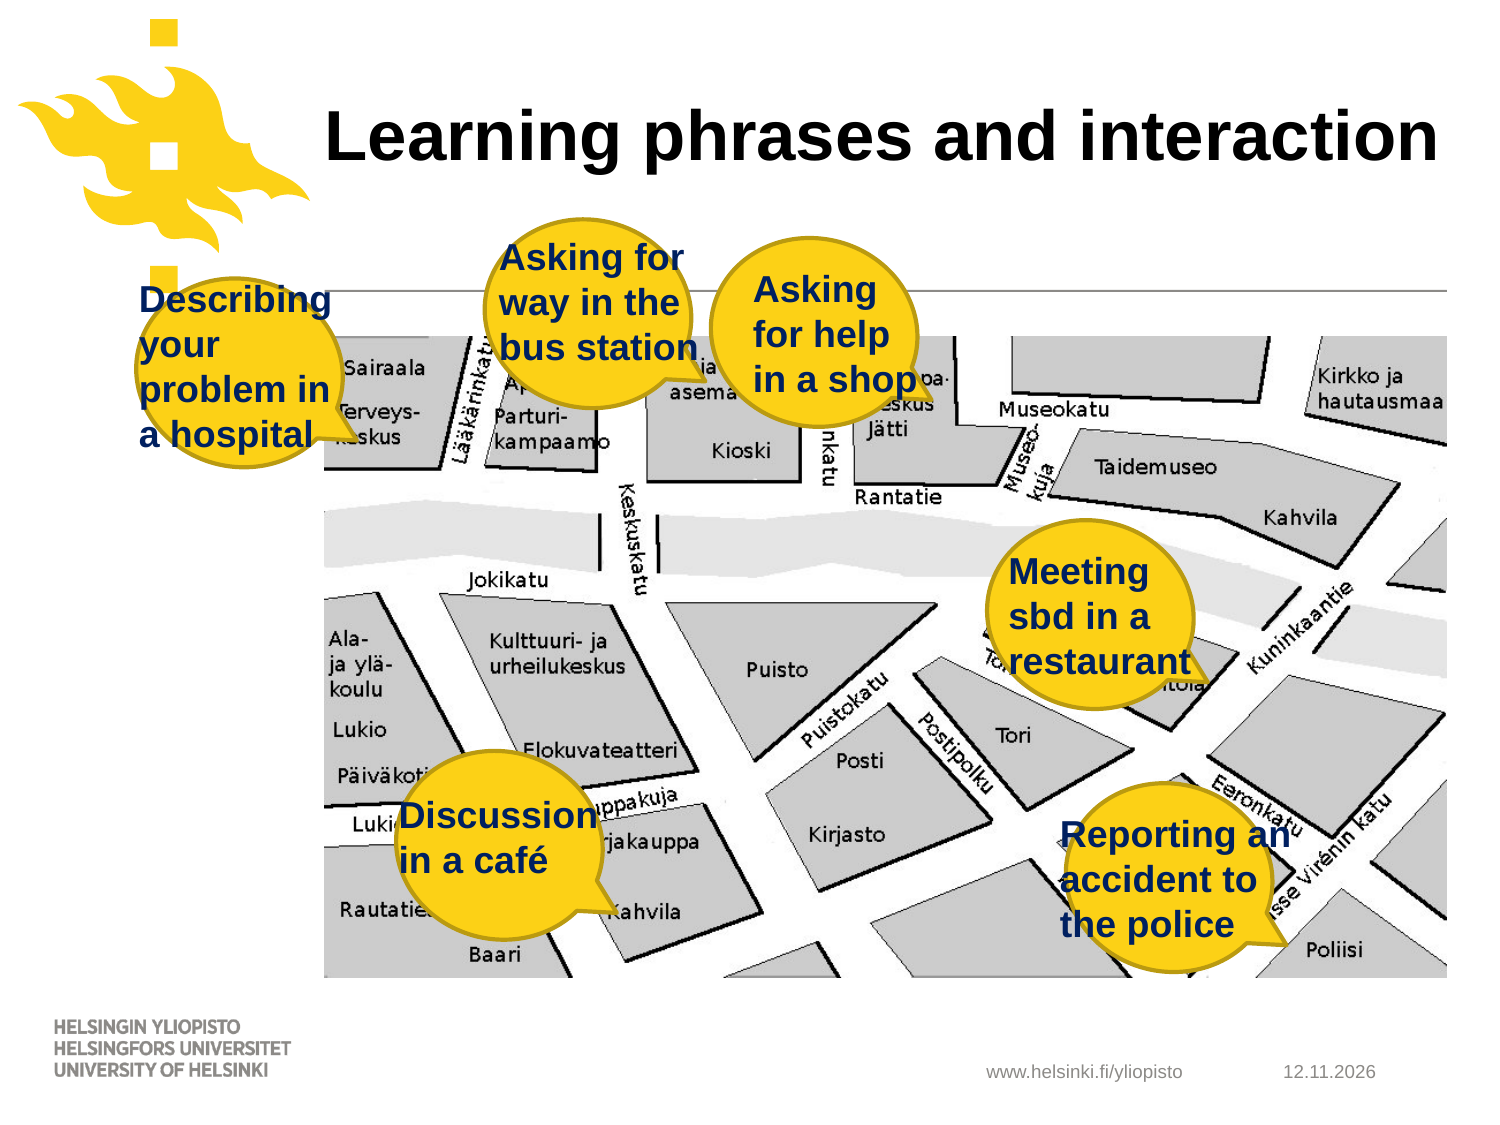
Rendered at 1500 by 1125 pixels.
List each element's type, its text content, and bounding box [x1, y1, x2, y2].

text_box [383, 751, 615, 940]
title Learning phrases and interaction [324, 90, 1447, 279]
picture [53, 1017, 292, 1079]
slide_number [1230, 1011, 1376, 1083]
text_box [123, 266, 355, 467]
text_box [986, 520, 1215, 709]
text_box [483, 219, 715, 408]
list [324, 336, 1448, 978]
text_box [1045, 783, 1314, 972]
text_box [710, 238, 941, 427]
